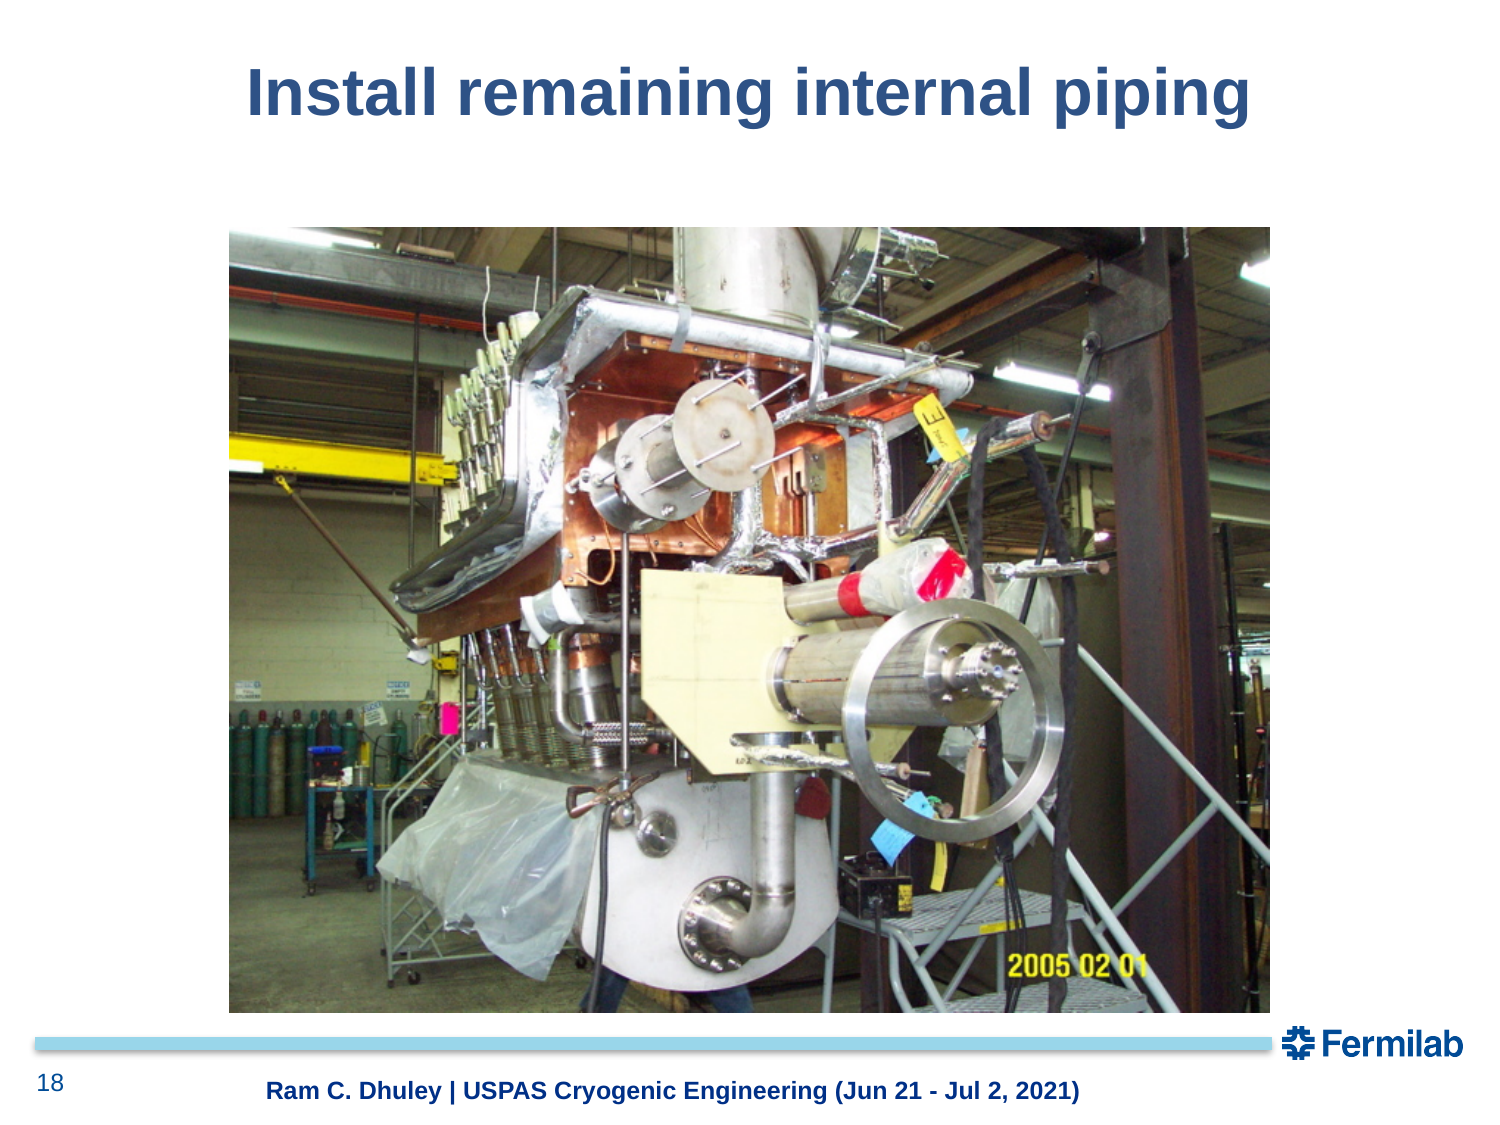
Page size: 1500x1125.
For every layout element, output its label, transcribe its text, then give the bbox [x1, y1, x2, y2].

text_box Ram C. Dhuley | USPAS Cryogenic Engineering (Jun 21 - Jul 2, 2021) [251, 1066, 1279, 1107]
picture [1282, 1026, 1463, 1060]
slide_number 18 [36, 1066, 105, 1106]
picture [229, 226, 1270, 1013]
